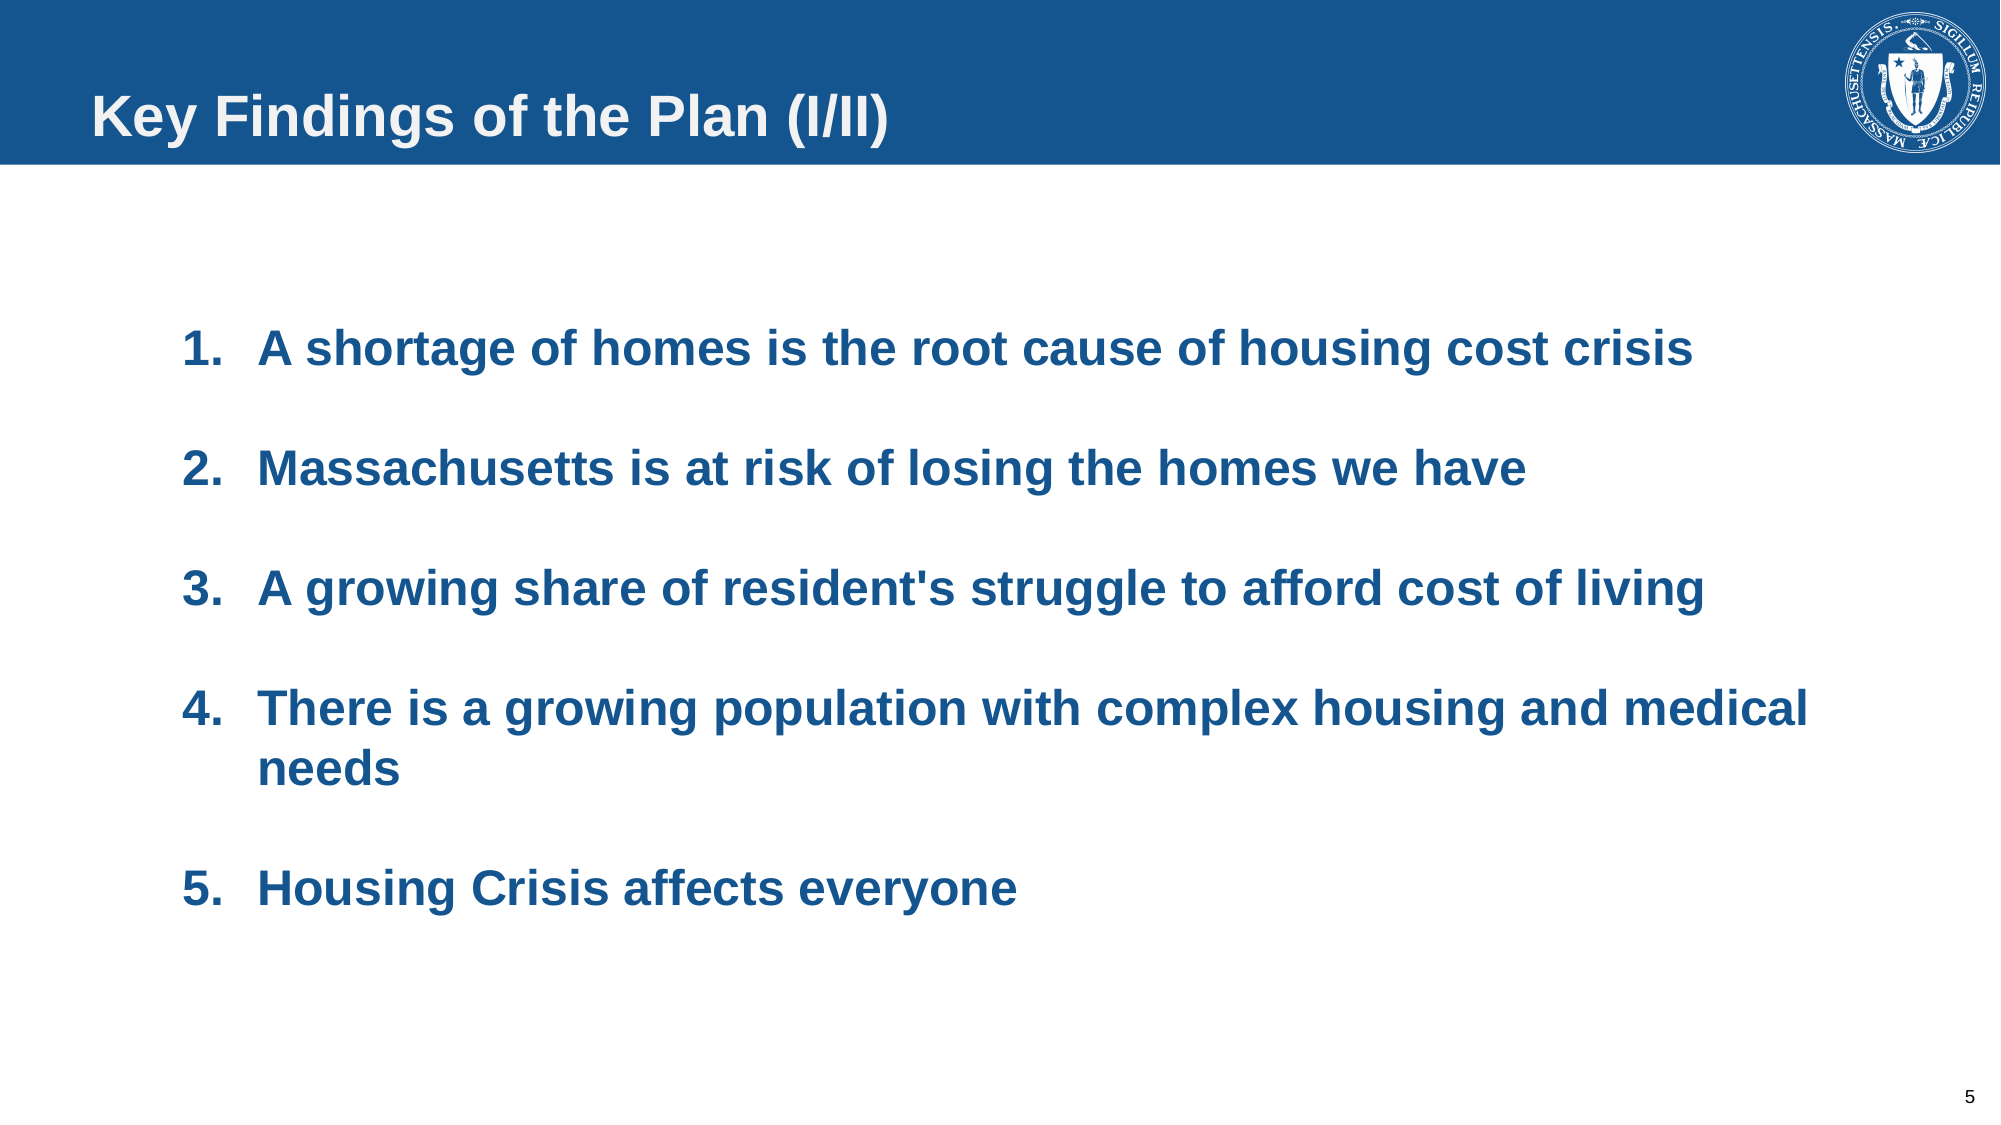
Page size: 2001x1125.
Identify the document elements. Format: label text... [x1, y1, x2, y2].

text_box A shortage of homes is the root cause of housing cost crisis Massachusetts is at risk of losing the homes we have A growing share of resident's struggle to afford cost of living There is a growing population with complex housing and medical needs Housing Crisis affects everyone [167, 308, 1833, 924]
title Key Findings of the Plan (I/II) [91, 28, 1831, 149]
picture [1845, 12, 1986, 153]
